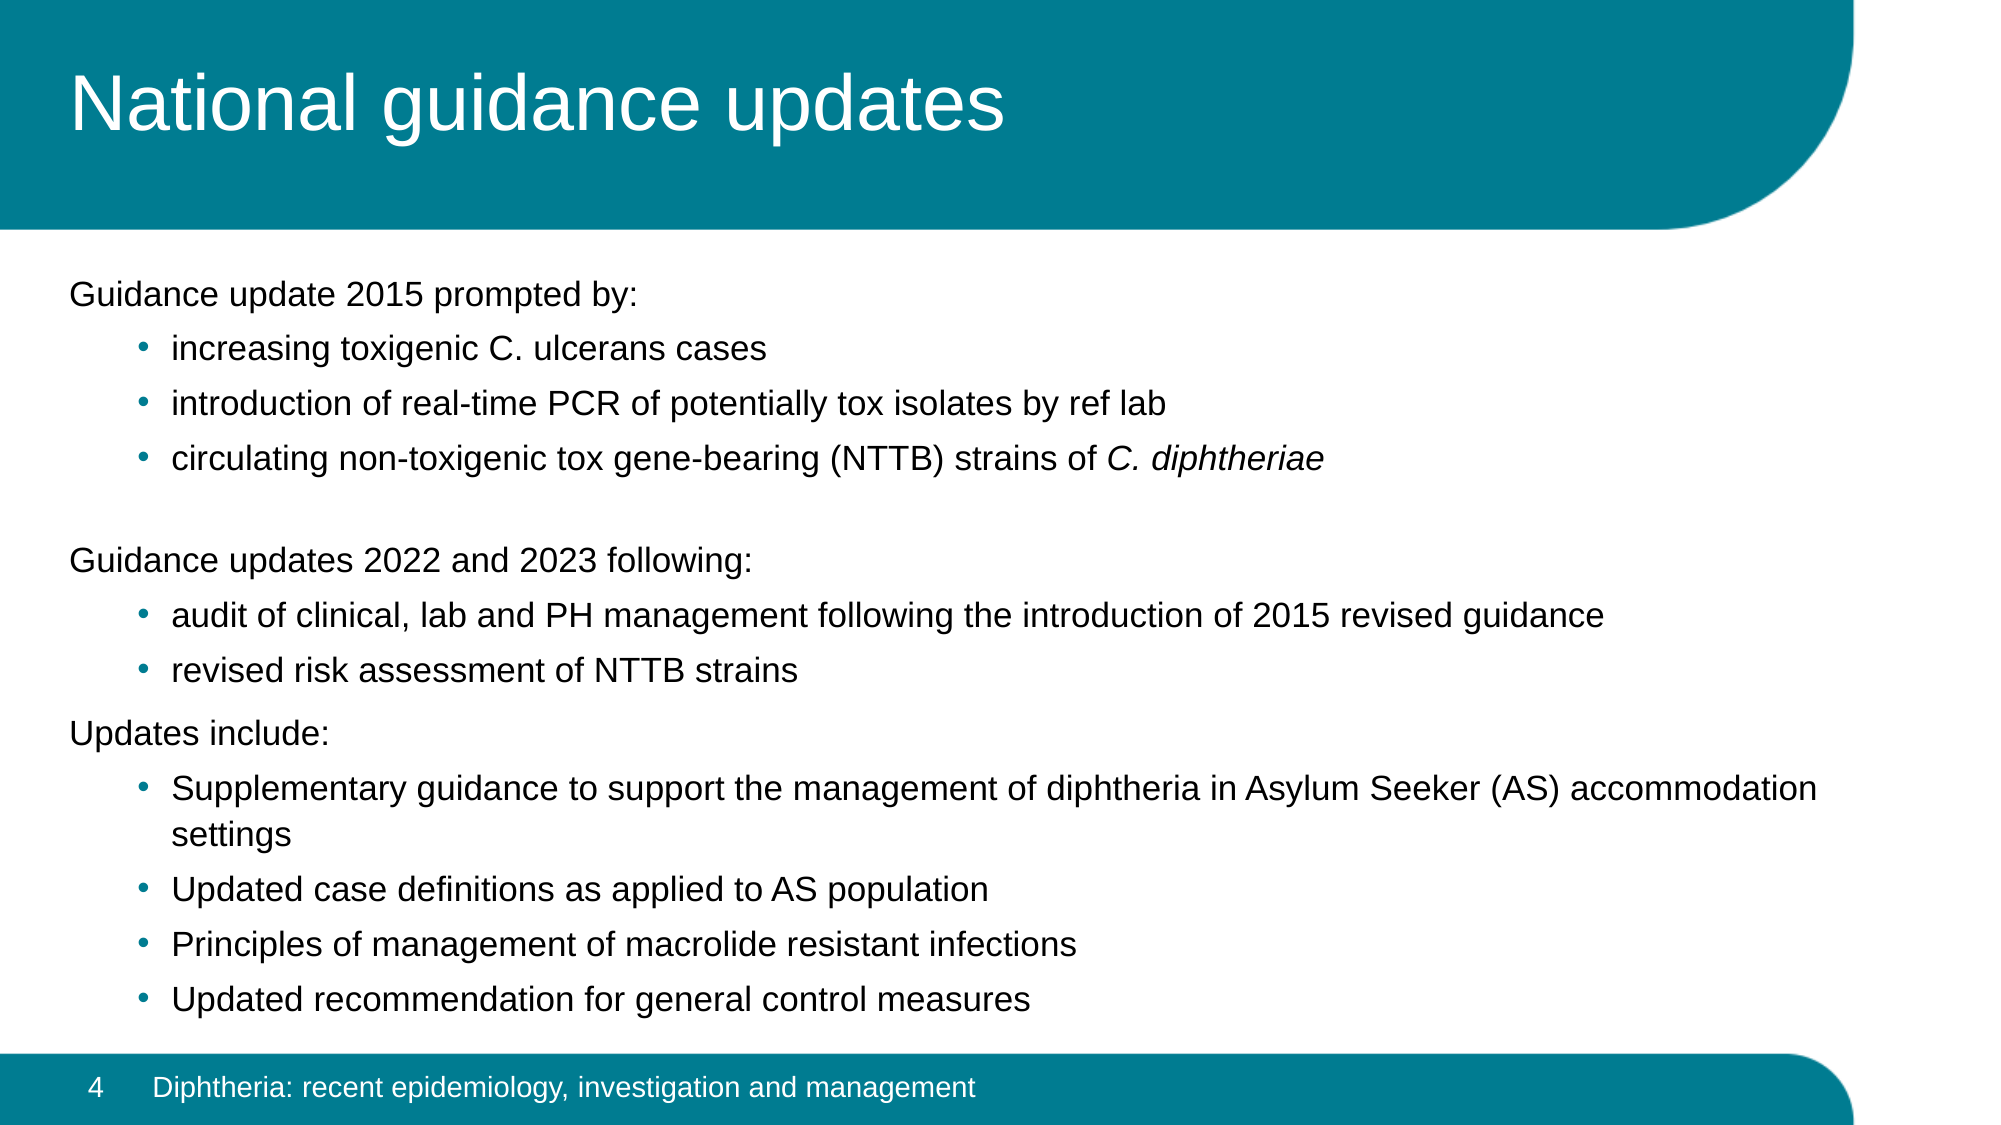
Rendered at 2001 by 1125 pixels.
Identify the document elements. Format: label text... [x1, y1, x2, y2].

slide_number 4 [21, 1056, 120, 1117]
list Guidance update 2015 prompted by: increasing toxigenic C. ulcerans cases introduction of real-time PCR of potentially tox isolates by ref lab circulating non-toxigenic tox gene-bearing (NTTB) strains of C. diphtheriae Guidance updates 2022 and 2023 following: audit of clinical, lab and PH management following the introduction of 2015 revised guidance revised risk assessment of NTTB strains Updates include: Supplementary guidance to support the management of diphtheria in Asylum Seeker (AS) accommodation settings Updated case definitions as applied to AS population Principles of management of macrolide resistant infections Updated recommendation for general control measures [54, 259, 1879, 1033]
title National guidance updates [54, 54, 1575, 183]
footer Diphtheria: recent epidemiology, investigation and management [137, 1056, 1780, 1116]
